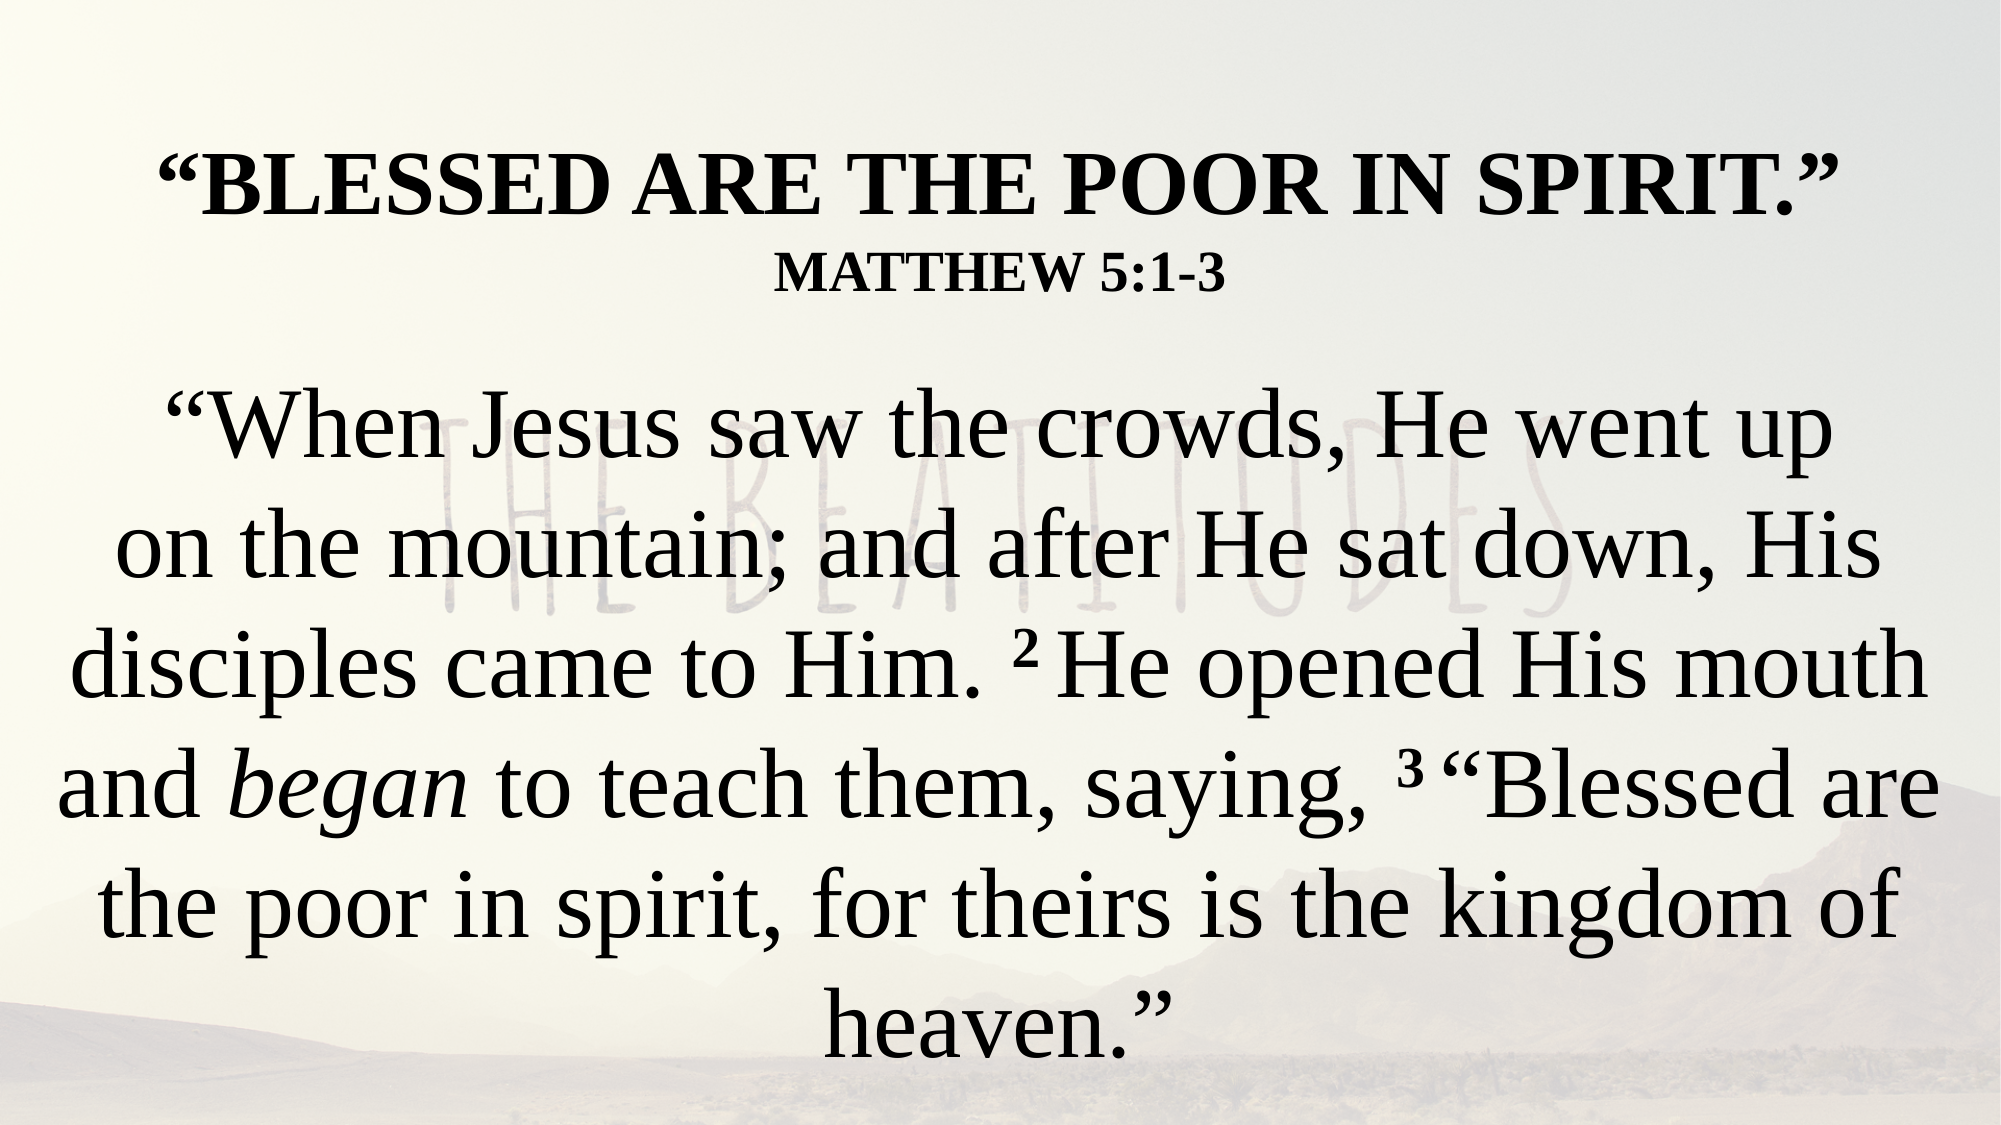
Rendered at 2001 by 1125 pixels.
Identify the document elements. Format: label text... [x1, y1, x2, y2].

text_box “BLESSED ARE THE POOR IN SPIRIT.” MATTHEW 5:1-3 [32, 115, 1968, 350]
text_box [0, 0, 2000, 1125]
text_box “When Jesus saw the crowds, He went up on the mountain; and after He sat down, His disciples came to Him. 2 He opened His mouth and began to teach them, saying, 3 “Blessed are the poor in spirit, for theirs is the kingdom of heaven.” [32, 350, 1968, 1085]
